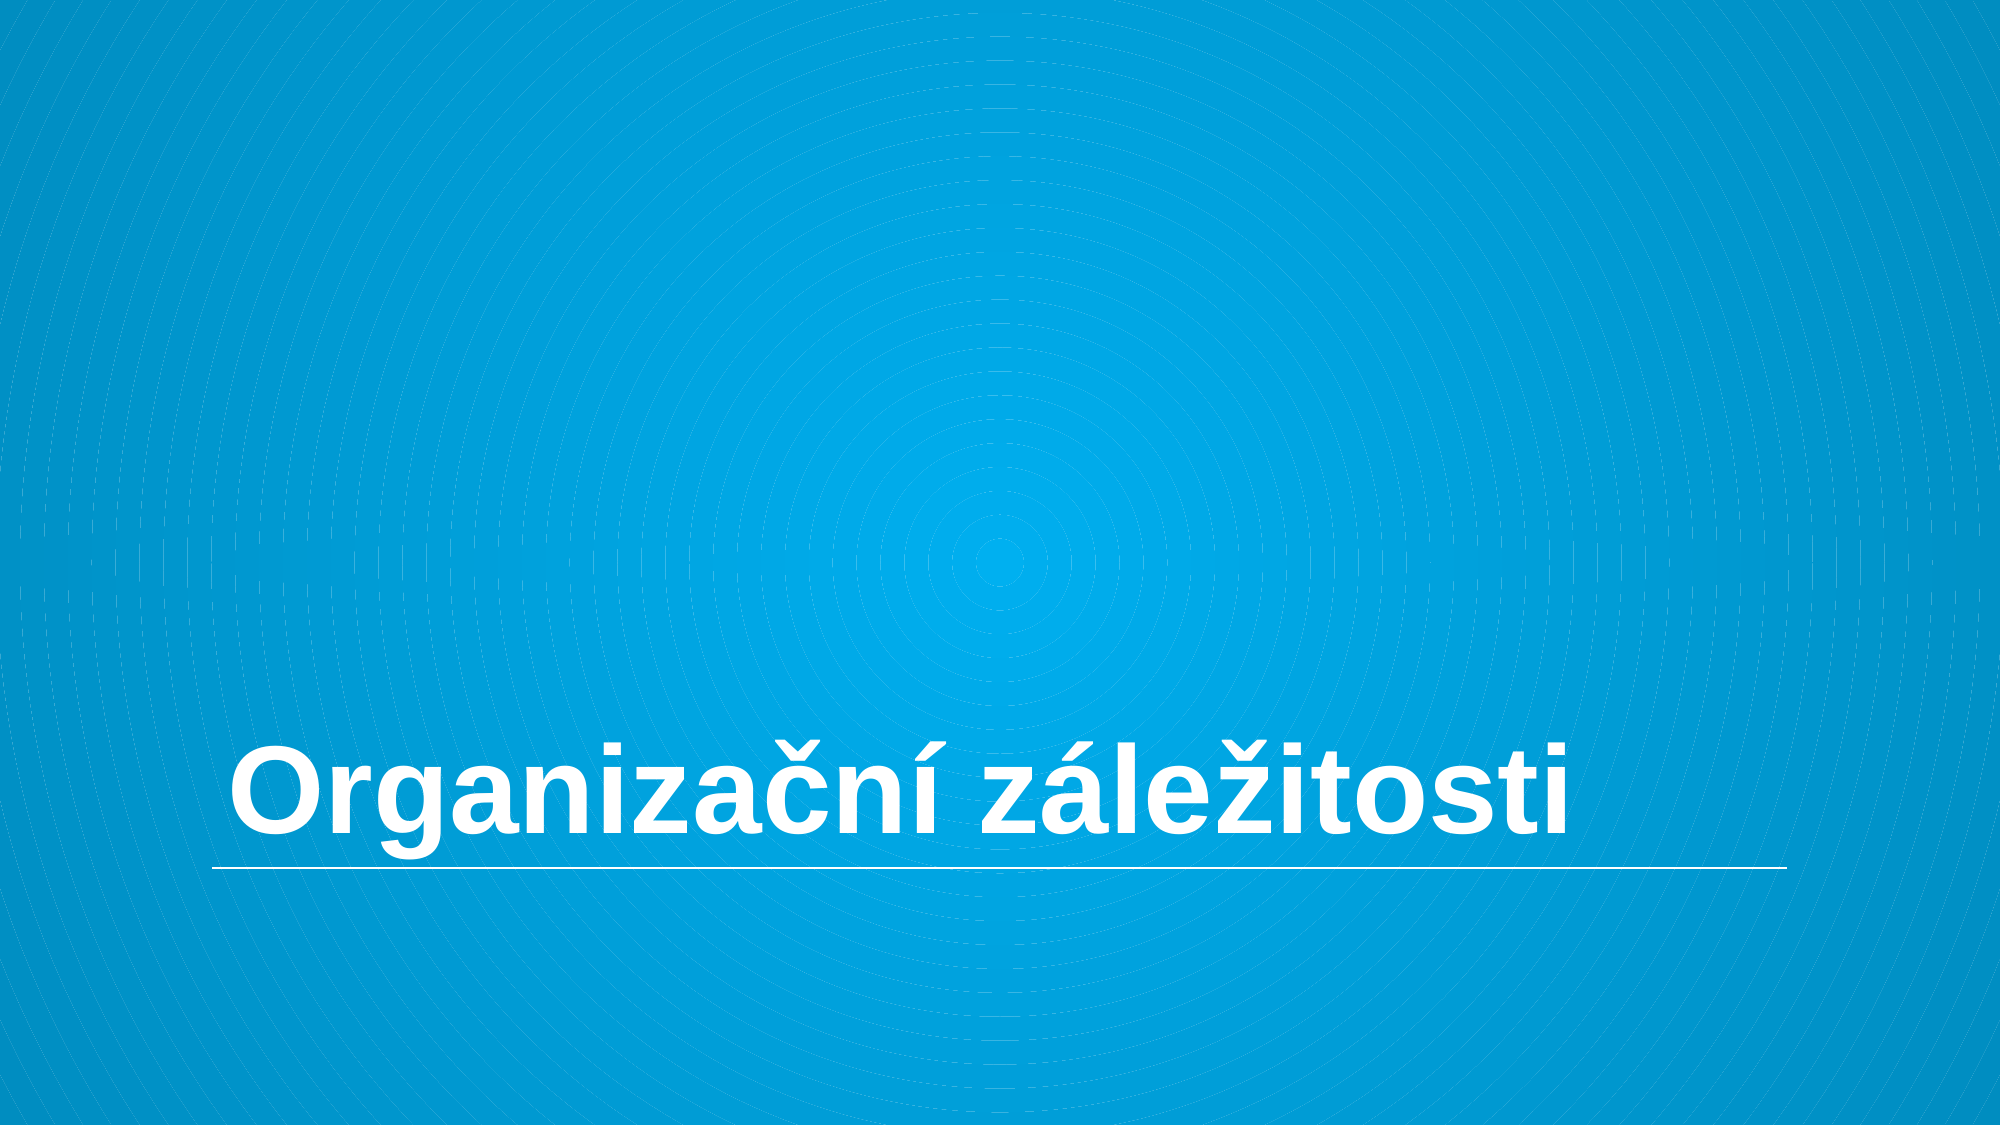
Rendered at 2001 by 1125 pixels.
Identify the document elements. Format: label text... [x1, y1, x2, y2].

title Organizační záležitosti [212, 416, 1788, 867]
